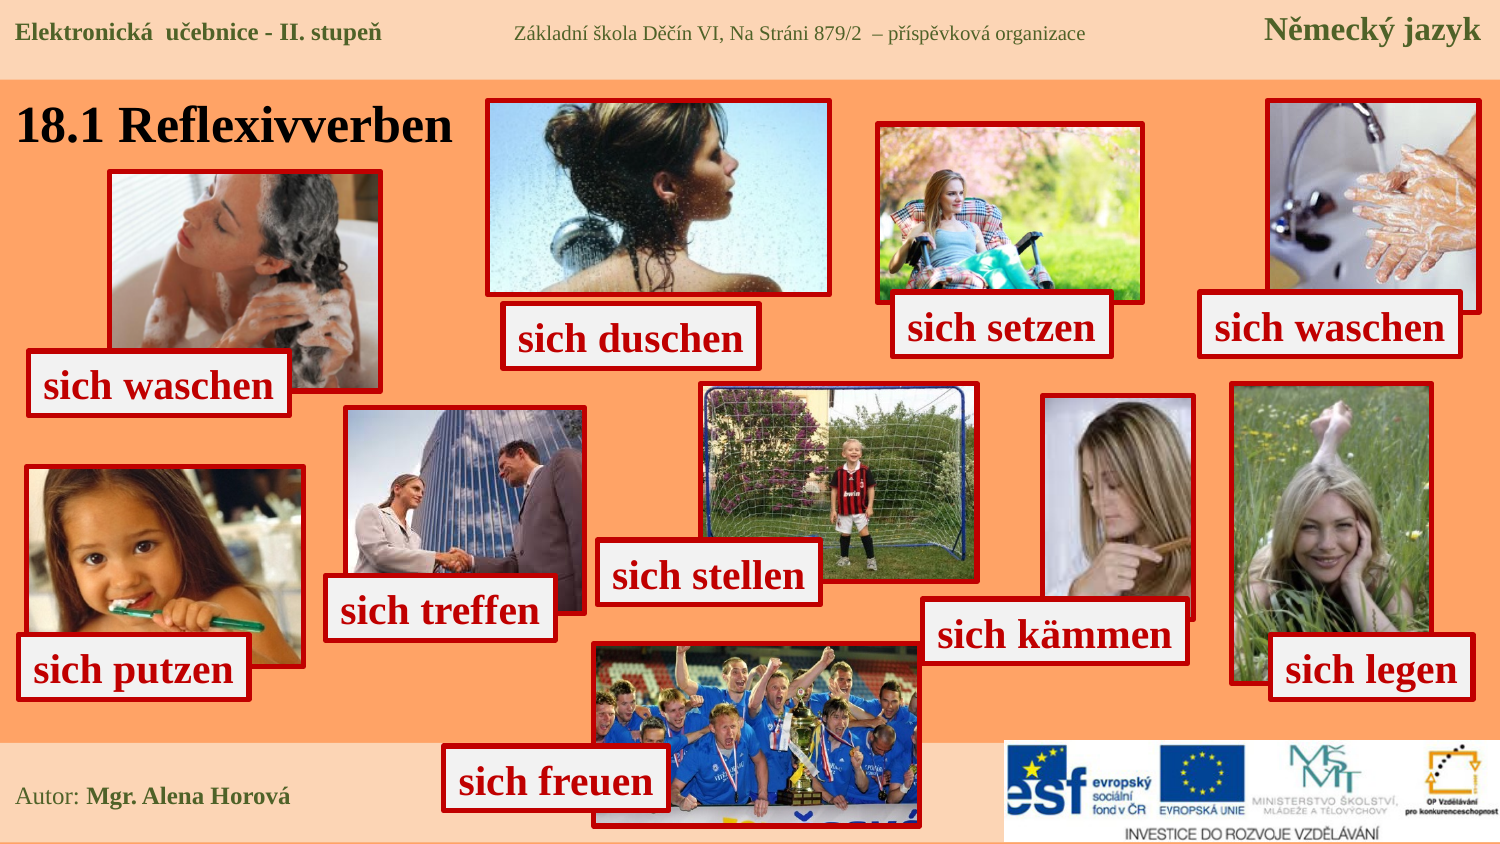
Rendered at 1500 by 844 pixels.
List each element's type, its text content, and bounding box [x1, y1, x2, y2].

text_box sich legen [1270, 634, 1473, 700]
picture [879, 126, 1140, 300]
picture [489, 102, 827, 293]
picture [29, 468, 302, 665]
picture [111, 173, 379, 389]
text_box sich duschen [502, 303, 759, 369]
picture [702, 386, 975, 580]
text_box Elektronická učebnice - II. stupeň Základní škola Děčín VI, Na Stráni 879/2 – příspěvková organizace Německý jazyk [0, 0, 1500, 80]
text_box sich kämmen [922, 599, 1188, 664]
text_box sich treffen [325, 575, 556, 641]
text_box sich freuen [443, 746, 591, 811]
picture [348, 409, 583, 612]
picture [596, 646, 918, 824]
picture [1003, 740, 1500, 842]
text_box sich stellen [597, 540, 821, 605]
title 18.1 Reflexivverben [0, 80, 475, 200]
picture [1233, 386, 1430, 681]
text_box sich putzen [18, 634, 249, 700]
text_box sich waschen [28, 351, 290, 416]
text_box Autor: Mgr. Alena Horová [0, 742, 1000, 843]
picture [1269, 102, 1477, 310]
picture [1045, 397, 1192, 617]
text_box sich setzen [892, 308, 1112, 357]
text_box sich waschen [1199, 291, 1461, 357]
